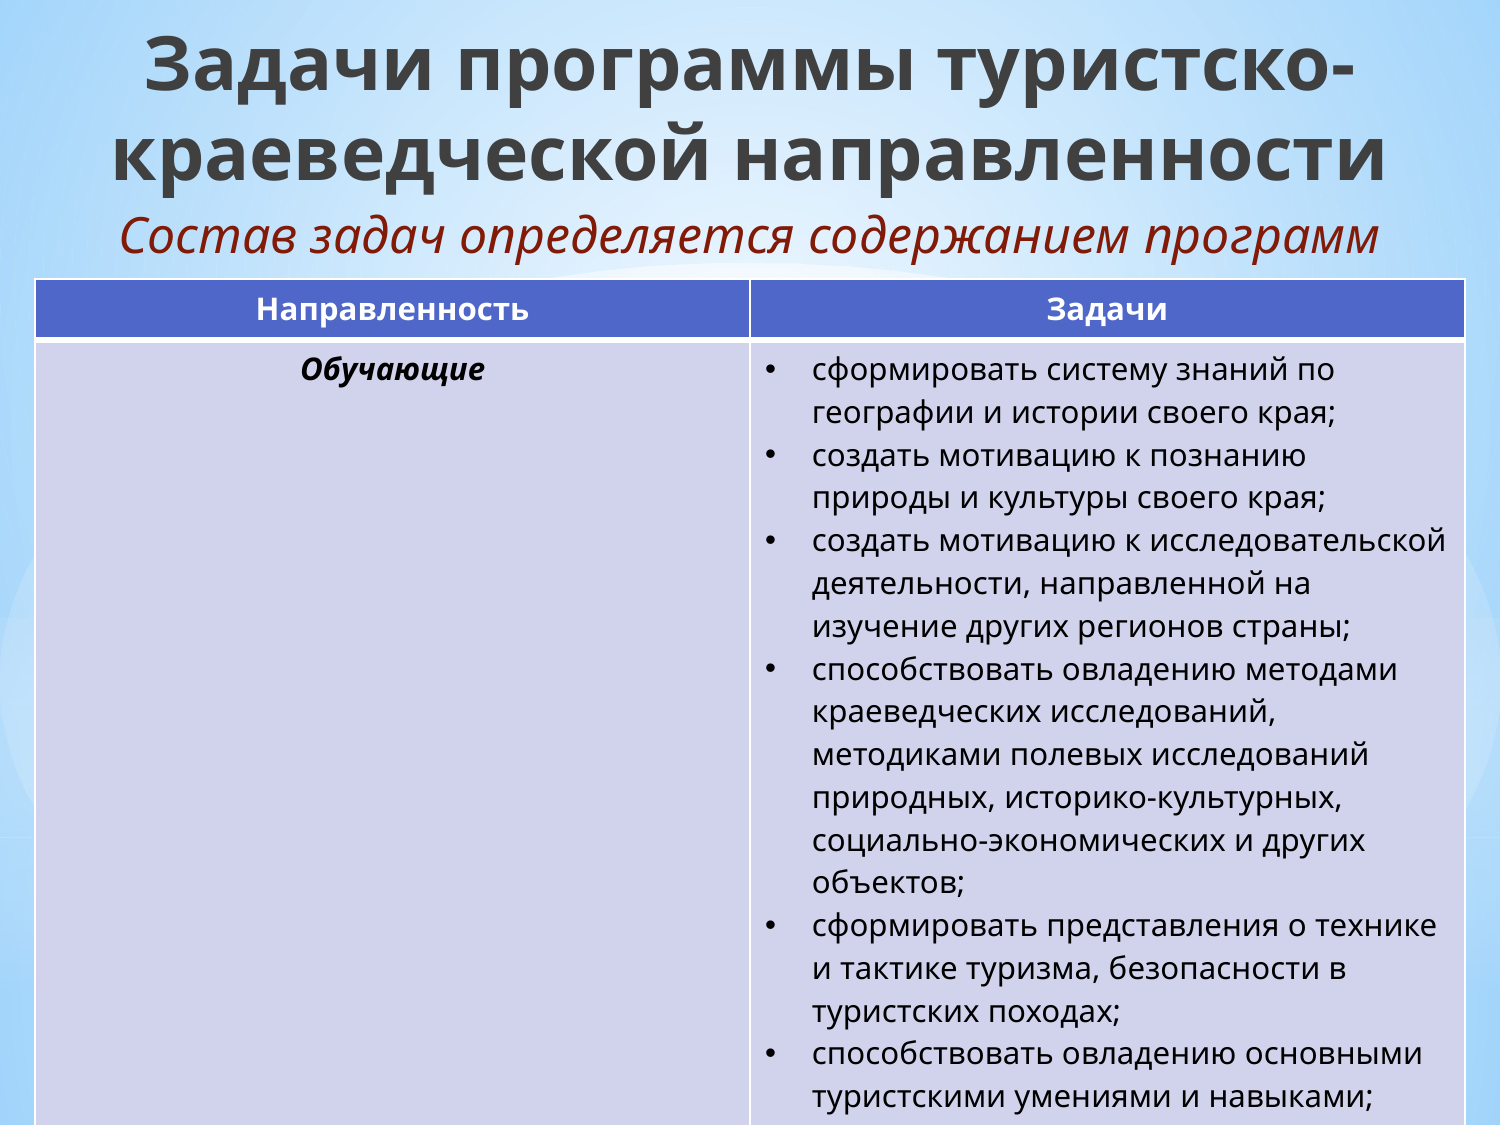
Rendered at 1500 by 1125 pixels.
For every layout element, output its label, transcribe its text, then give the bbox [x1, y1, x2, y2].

text_box Задачи программы туристско-краеведческой направленности [0, 19, 1500, 192]
table_cell сформировать систему знаний по географии и истории своего края; создать мотивацию к познанию природы и культуры своего края; создать мотивацию к исследовательской деятельности, направленной на изучение других регионов страны; способствовать овладению методами краеведческих исследований, методиками полевых исследований природных, историко-культурных, социально-экономических и других объектов; сформировать представления о технике и тактике туризма, безопасности в туристских походах; способствовать овладению основными туристскими умениями и навыками; способствовать овладению умению ориентироваться в различных природных условиях [751, 343, 1464, 1125]
text_box Состав задач определяется содержанием программ [74, 196, 1425, 278]
table_cell Обучающие [36, 343, 749, 1125]
table_header Направленность [36, 280, 749, 337]
table_header Задачи [751, 280, 1464, 337]
